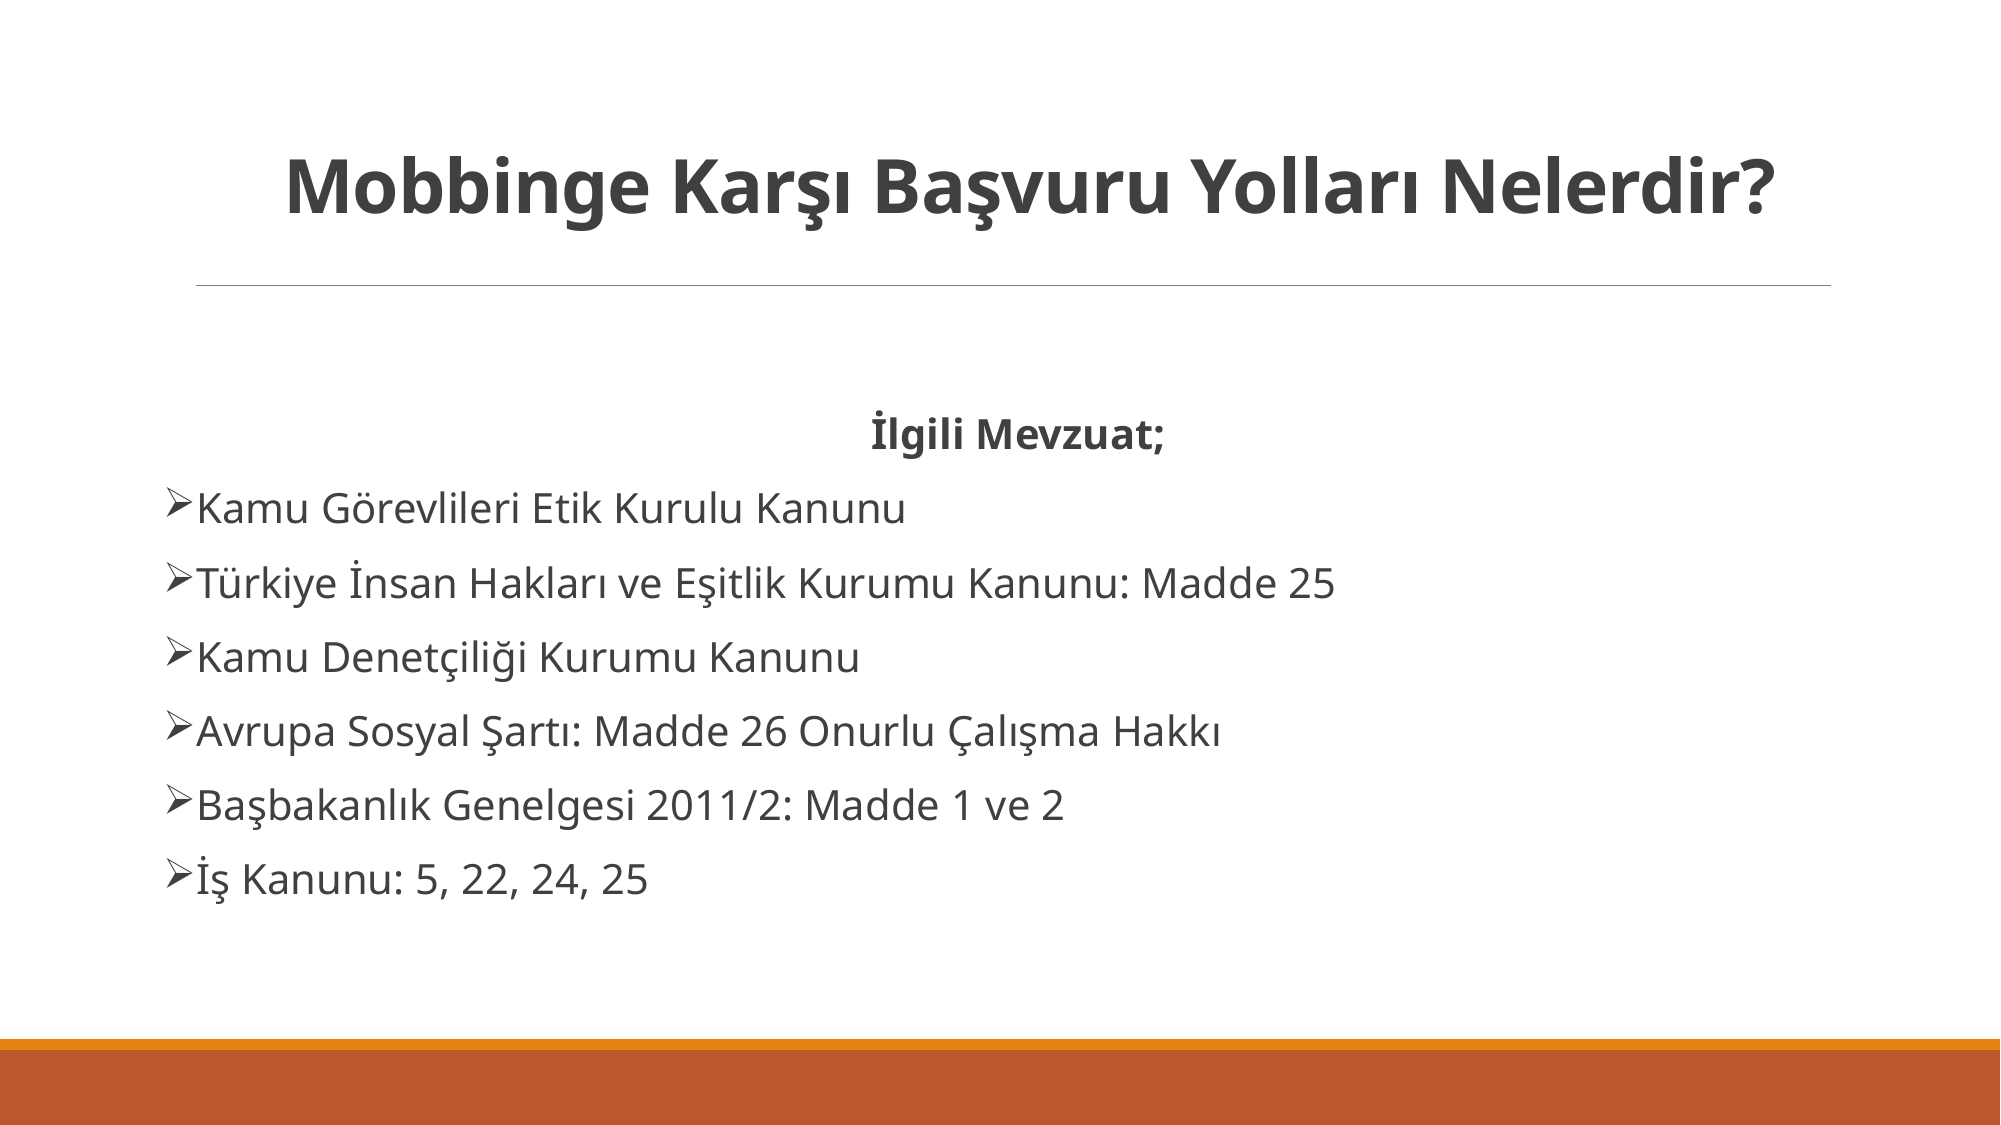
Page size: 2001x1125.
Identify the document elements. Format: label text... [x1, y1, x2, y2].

list İlgili Mevzuat; Kamu Görevlileri Etik Kurulu Kanunu Türkiye İnsan Hakları ve Eşitlik Kurumu Kanunu: Madde 25 Kamu Denetçiliği Kurumu Kanunu Avrupa Sosyal Şartı: Madde 26 Onurlu Çalışma Hakkı Başbakanlık Genelgesi 2011/2: Madde 1 ve 2 İş Kanunu: 5, 22, 24, 25 [163, 331, 1855, 992]
text_box Mobbinge Karşı Başvuru Yolları Nelerdir? [204, 71, 1855, 310]
